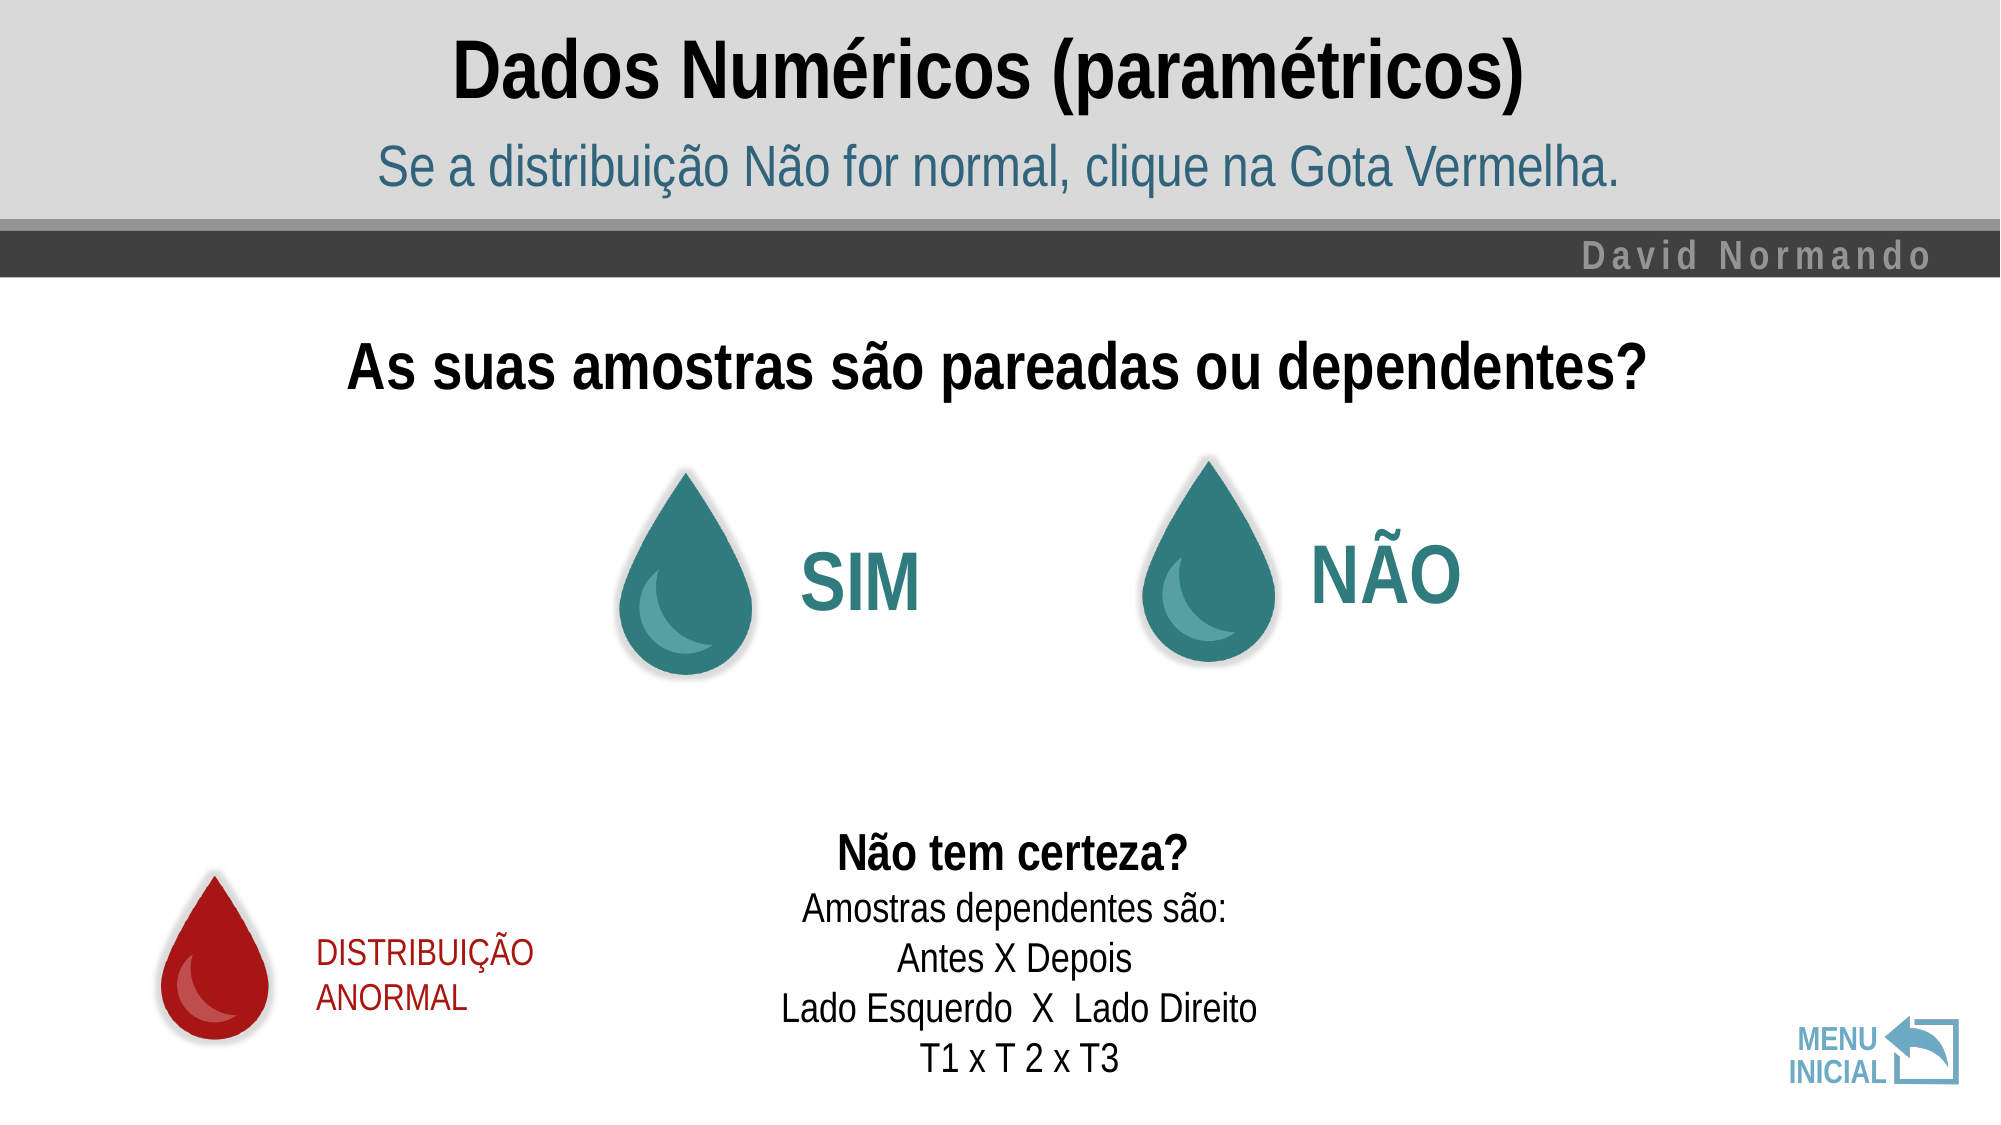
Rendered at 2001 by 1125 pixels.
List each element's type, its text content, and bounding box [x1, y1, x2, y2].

text_box NÃO [1343, 513, 1478, 628]
text_box Dados Numéricos (paramétricos) Se a distribuição Não for normal, clique na Gota Vermelha. [301, 24, 1697, 212]
text_box SIM [820, 520, 937, 635]
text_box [558, 446, 813, 701]
text_box Não tem certeza? Amostras dependentes são: Antes X Depois Lado Esquerdo X Lado Direito T1 x T 2 x T3 [673, 811, 1365, 1089]
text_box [110, 853, 318, 1061]
text_box DISTRIBUIÇÃO ANORMAL [324, 920, 614, 1026]
text_box As suas amostras são pareadas ou dependentes? [332, 315, 1667, 411]
picture [1880, 1008, 1963, 1092]
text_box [1081, 433, 1336, 689]
